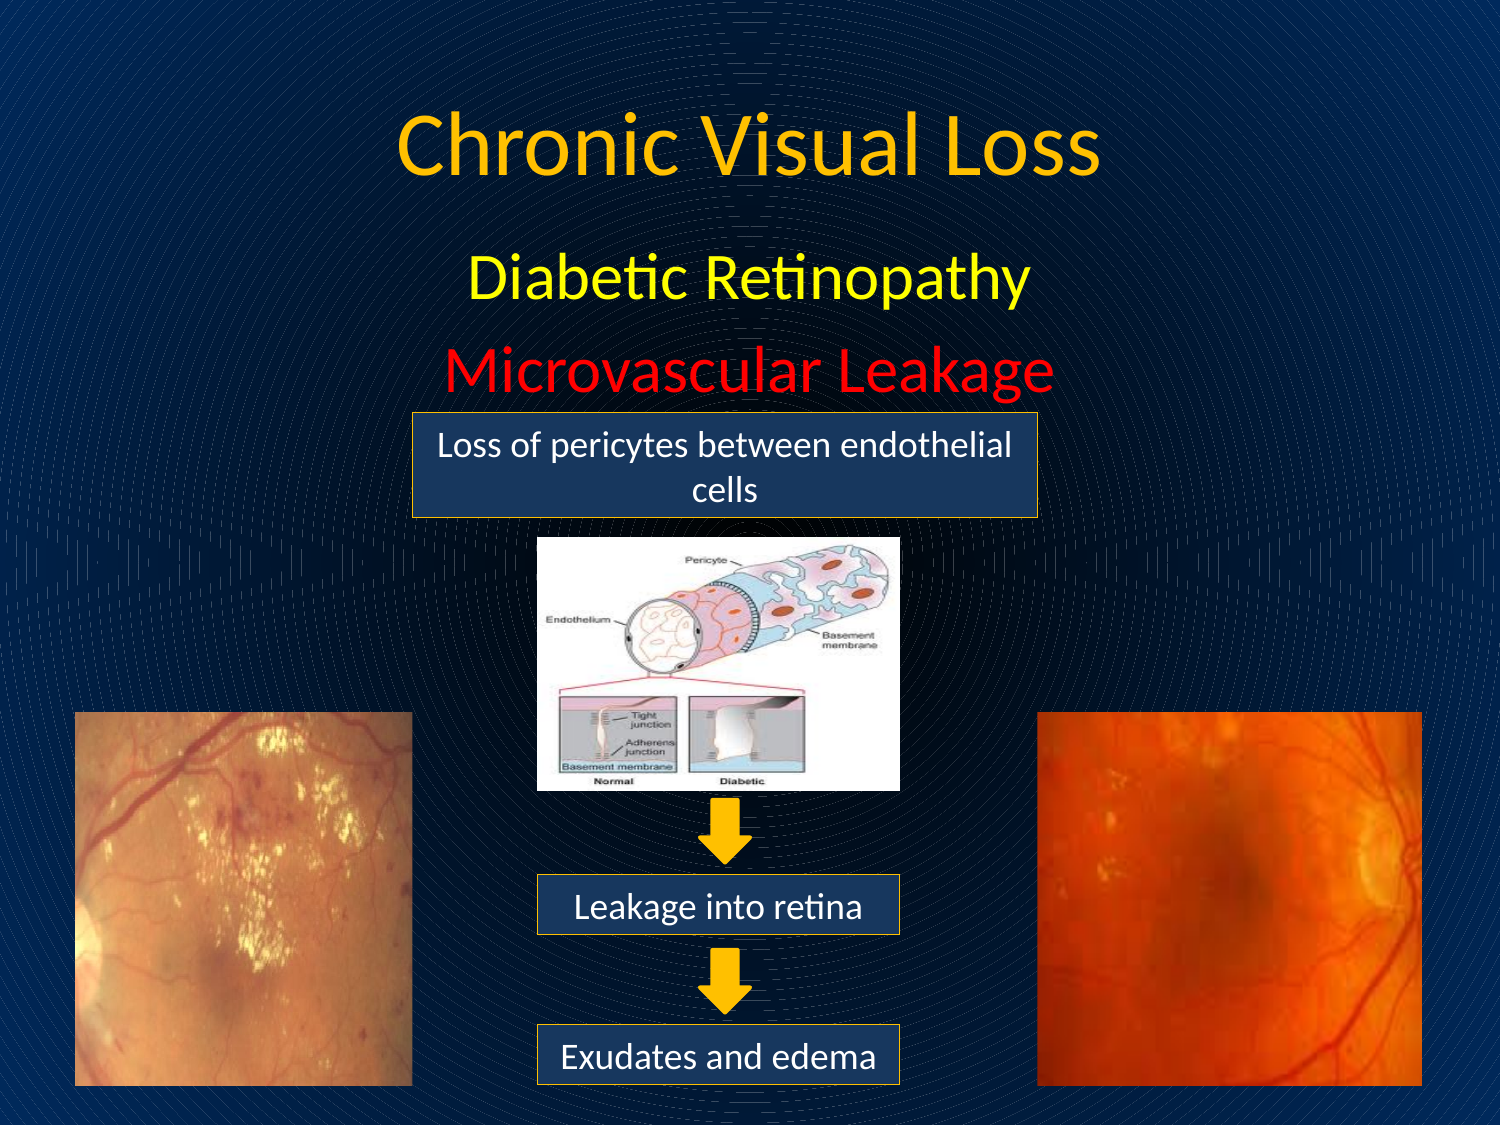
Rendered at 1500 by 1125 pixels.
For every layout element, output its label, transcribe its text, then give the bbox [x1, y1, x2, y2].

text_box [698, 947, 752, 1015]
picture [74, 712, 413, 1086]
list Diabetic Retinopathy Microvascular Leakage [75, 224, 1425, 968]
picture [1037, 712, 1423, 1086]
text_box Leakage into retina [537, 874, 900, 935]
picture [537, 537, 901, 791]
text_box Loss of pericytes between endothelial cells [412, 412, 1038, 518]
text_box [698, 799, 752, 865]
title Chronic Visual Loss [75, 45, 1425, 224]
text_box Exudates and edema [537, 1024, 900, 1085]
